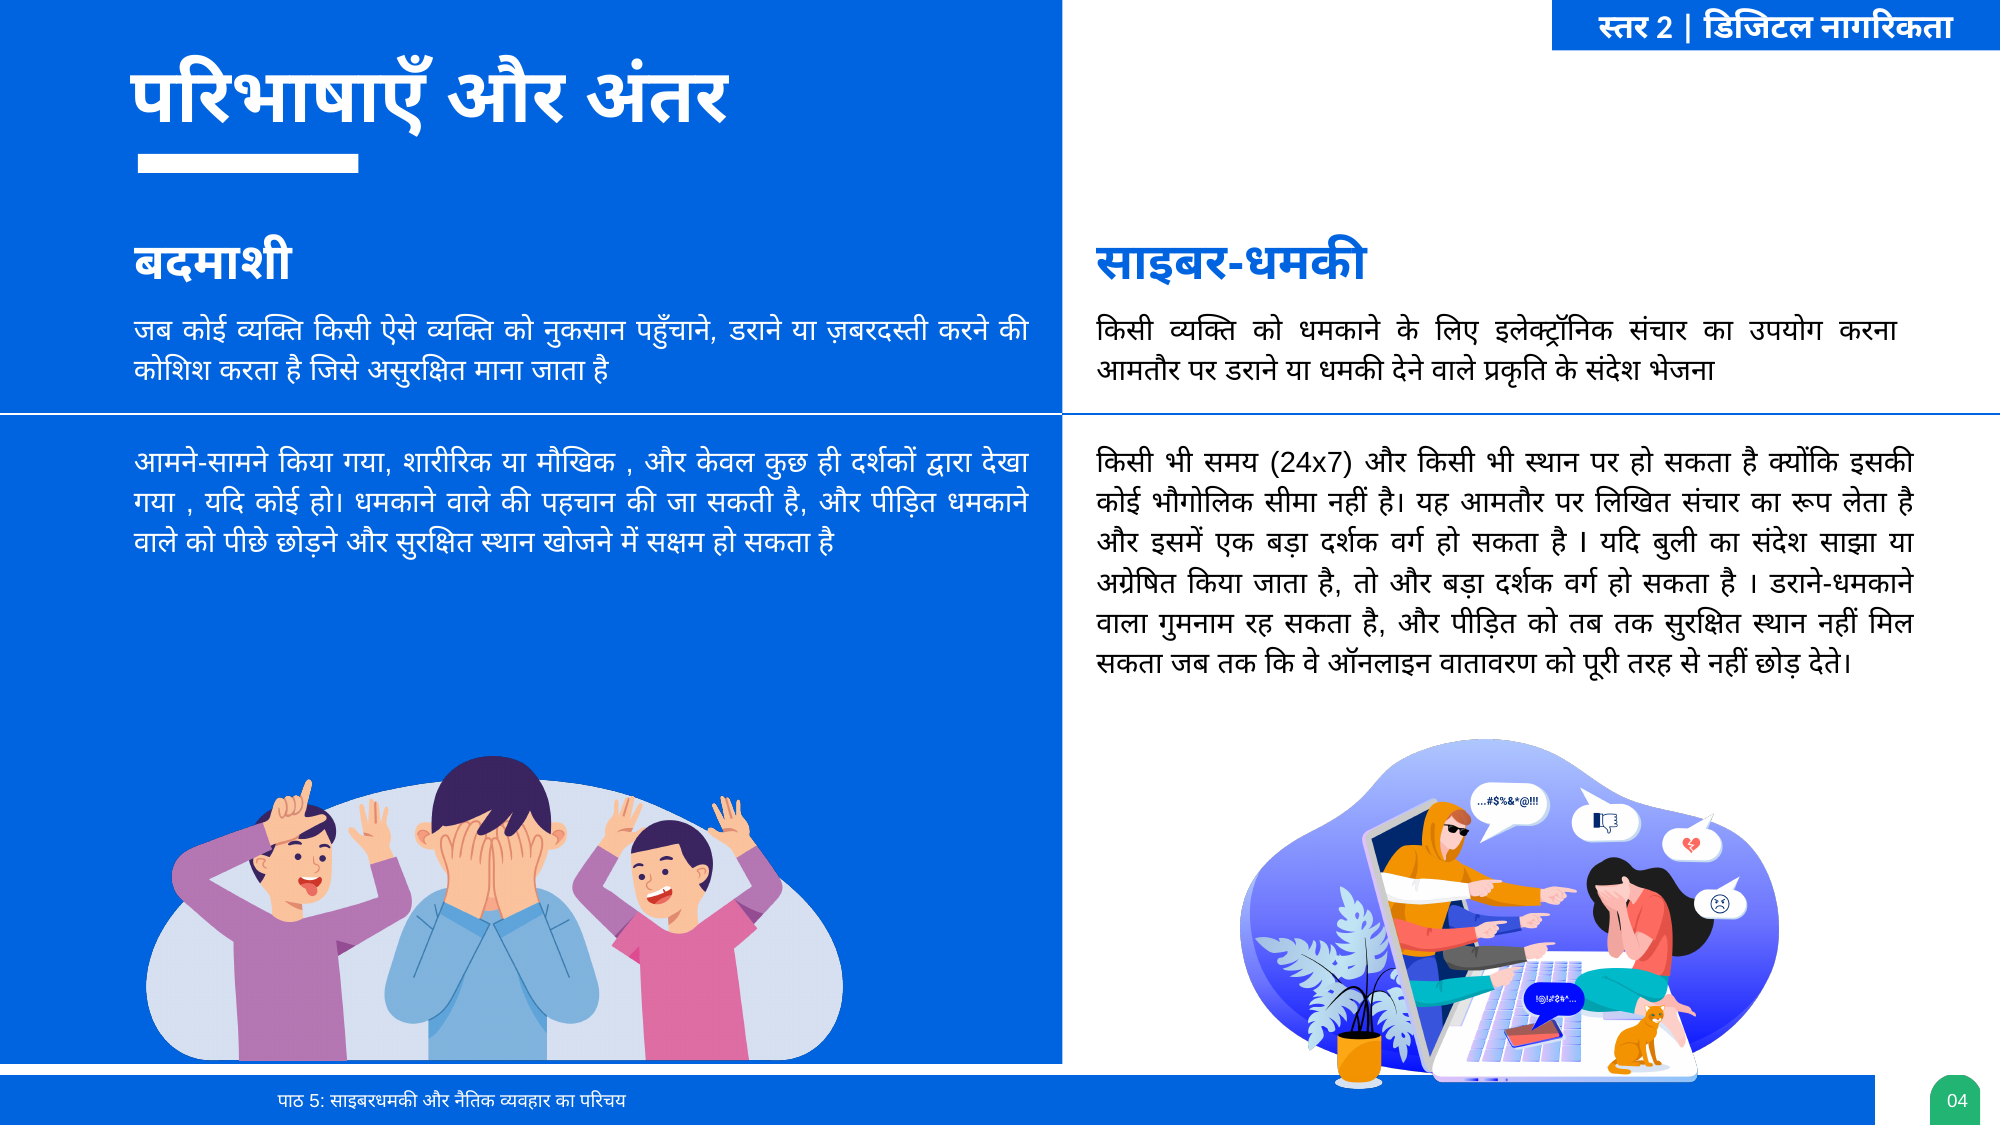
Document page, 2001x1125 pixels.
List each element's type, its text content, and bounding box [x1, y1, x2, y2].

slide_number 0‹#› [1903, 1077, 1984, 1123]
text_box जब कोई व्यक्ति किसी ऐसे व्यक्ति को नुकसान पहुँचाने, डराने या ज़बरदस्ती करने की कोशिश करता है जिसे असुरक्षित माना जाता है [98, 298, 1044, 394]
text_box किसी व्यक्ति को धमकाने के लिए इलेक्ट्रॉनिक संचार का उपयोग करना आमतौर पर डराने या धमकी देने वाले प्रकृति के संदेश भेजना [1060, 298, 1929, 394]
picture [1240, 739, 1780, 1090]
text_box साइबर-धमकी [1060, 213, 1484, 298]
text_box [137, 153, 359, 173]
text_box [0, 422, 1063, 1064]
text_box किसी भी समय (24x7) और किसी भी स्थान पर हो सकता है क्योंकि इसकी कोई भौगोलिक सीमा नहीं है। यह आमतौर पर लिखित संचार का रूप लेता है और इसमें एक बड़ा दर्शक वर्ग हो सकता है I यदि बुली का संदेश साझा या अग्रेषित किया जाता है, तो और बड़ा दर्शक वर्ग हो सकता है । डराने-धमकाने वाला गुमनाम रह सकता है, और पीड़ित को तब तक सुरक्षित स्थान नहीं मिल सकता जब तक कि वे ऑनलाइन वातावरण को पूरी तरह से नहीं छोड़ देते। [1060, 430, 1929, 687]
picture [145, 756, 843, 1062]
footer पाठ 5: साइबरधमकी और नैतिक व्यवहार का परिचय [262, 1077, 938, 1123]
text_box परिभाषाएँ और अंतर [115, 50, 1411, 147]
text_box बदमाशी [98, 213, 377, 298]
text_box स्तर 2 | डिजिटल नागरिकता [1552, 0, 2000, 51]
text_box आमने-सामने किया गया, शारीरिक या मौखिक , और केवल कुछ ही दर्शकों द्वारा देखा गया , यदि कोई हो। धमकाने वाले की पहचान की जा सकती है, और पीड़ित धमकाने वाले को पीछे छोड़ने और सुरक्षित स्थान खोजने में सक्षम हो सकता है [98, 430, 1044, 567]
text_box [0, 0, 1063, 413]
